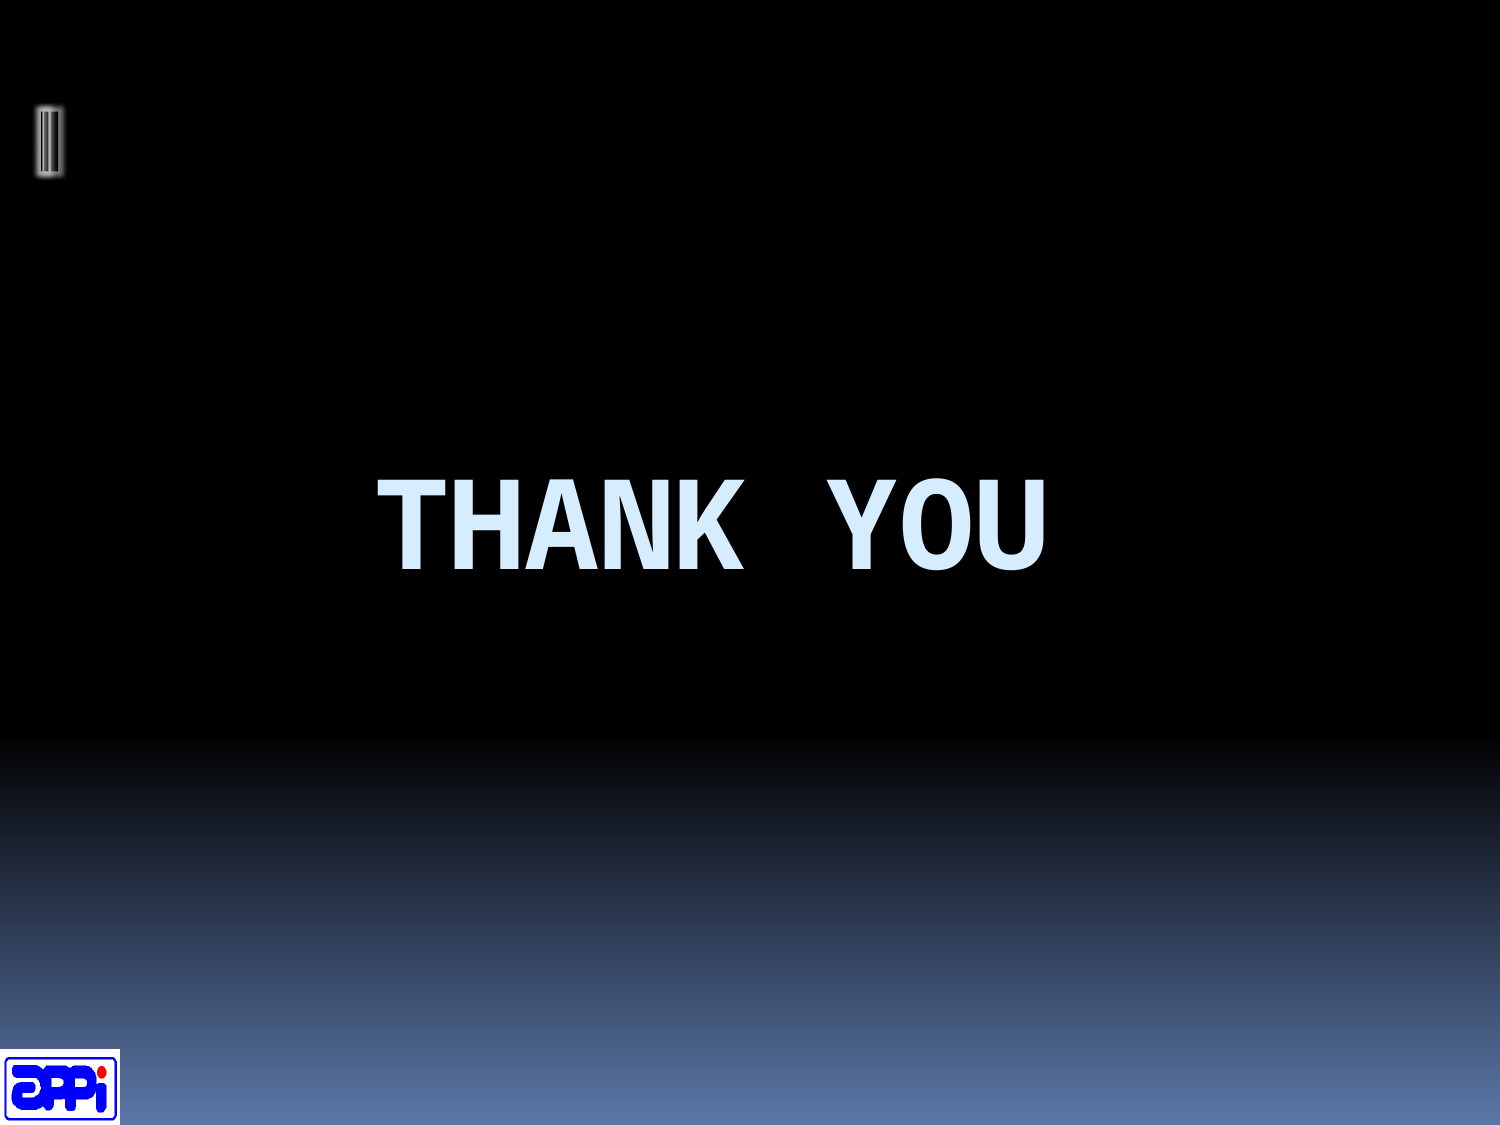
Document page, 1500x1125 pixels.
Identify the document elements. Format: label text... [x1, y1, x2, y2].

picture [0, 1049, 121, 1125]
title THANK YOU [75, 437, 1350, 588]
